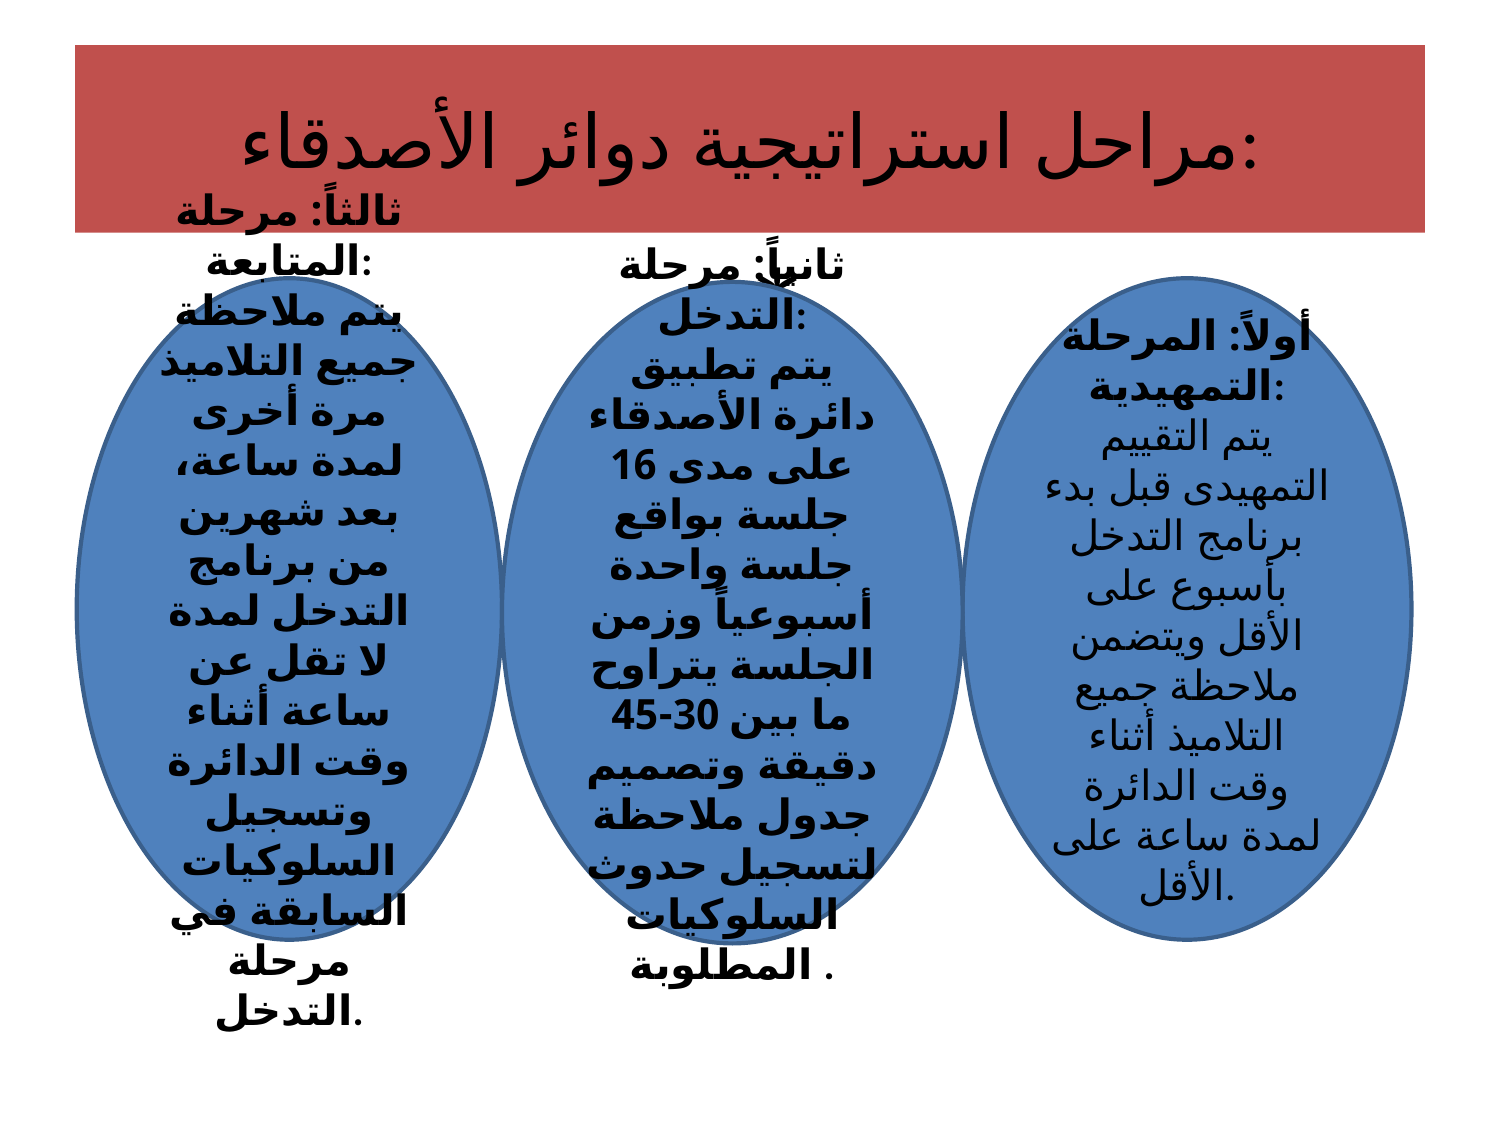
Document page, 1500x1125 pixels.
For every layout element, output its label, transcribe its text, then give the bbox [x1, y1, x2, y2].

text_box ثالثاً: مرحلة المتابعة: يتم ملاحظة جميع التلاميذ مرة أخرى لمدة ساعة، بعد شهرين من برنامج التدخل لمدة لا تقل عن ساعة أثناء وقت الدائرة وتسجيل السلوكيات السابقة في مرحلة التدخل. [74, 276, 502, 942]
title مراحل استراتيجية دوائر الأصدقاء: [75, 45, 1425, 219]
list * [75, 219, 1425, 1005]
text_box ثانياً: مرحلة التدخل: يتم تطبيق دائرة الأصدقاء على مدى 16 جلسة بواقع جلسة واحدة أسبوعياً وزمن الجلسة يتراوح ما بين 30-45 دقيقة وتصميم جدول ملاحظة لتسجيل حدوث السلوكيات المطلوبة . [499, 279, 965, 946]
text_box أولاً: المرحلة التمهيدية: يتم التقييم التمهيدى قبل بدء برنامج التدخل بأسبوع على الأقل ويتضمن ملاحظة جميع التلاميذ أثناء وقت الدائرة لمدة ساعة على الأقل. [962, 276, 1414, 942]
